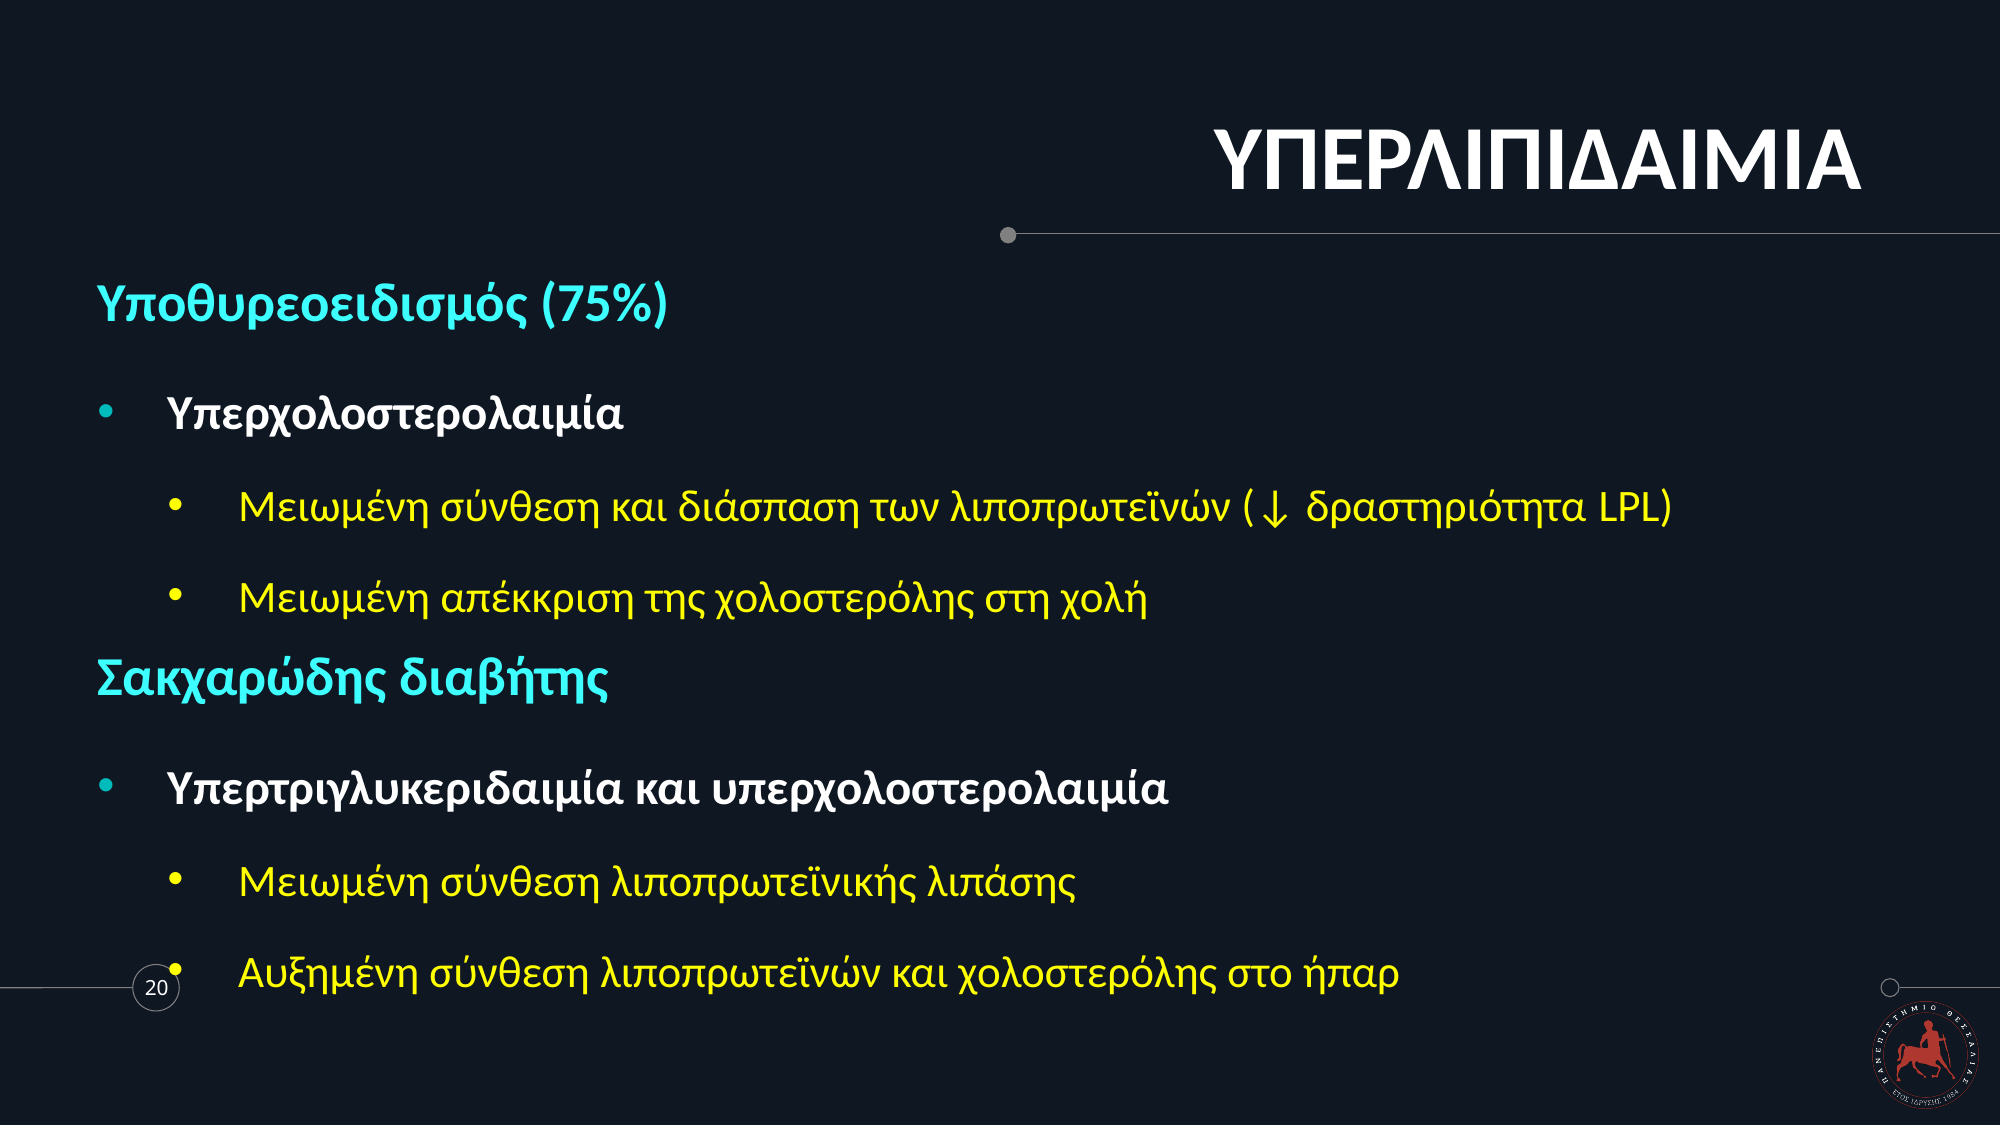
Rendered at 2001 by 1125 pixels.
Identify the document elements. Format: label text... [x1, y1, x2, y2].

slide_number 20 [127, 964, 186, 1014]
list Υποθυρεοειδισμός (75%) Υπερχολοστερολαιμία Μειωμένη σύνθεση και διάσπαση των λιποπρωτεϊνών (↓ δραστηριότητα LPL) Μειωμένη απέκκριση της χολοστερόλης στη χολή Σακχαρώδης διαβήτης Υπερτριγλυκεριδαιμία και υπερχολοστερολαιμία Μειωμένη σύνθεση λιποπρωτεϊνικής λιπάσης Αυξημένη σύνθεση λιποπρωτεϊνών και χολοστερόλης στο ήπαρ [97, 266, 1873, 1002]
title ΥΠΕΡΛΙΠΙΔΑΙΜΙΑ [1205, 116, 1873, 210]
picture [1872, 1001, 1979, 1109]
